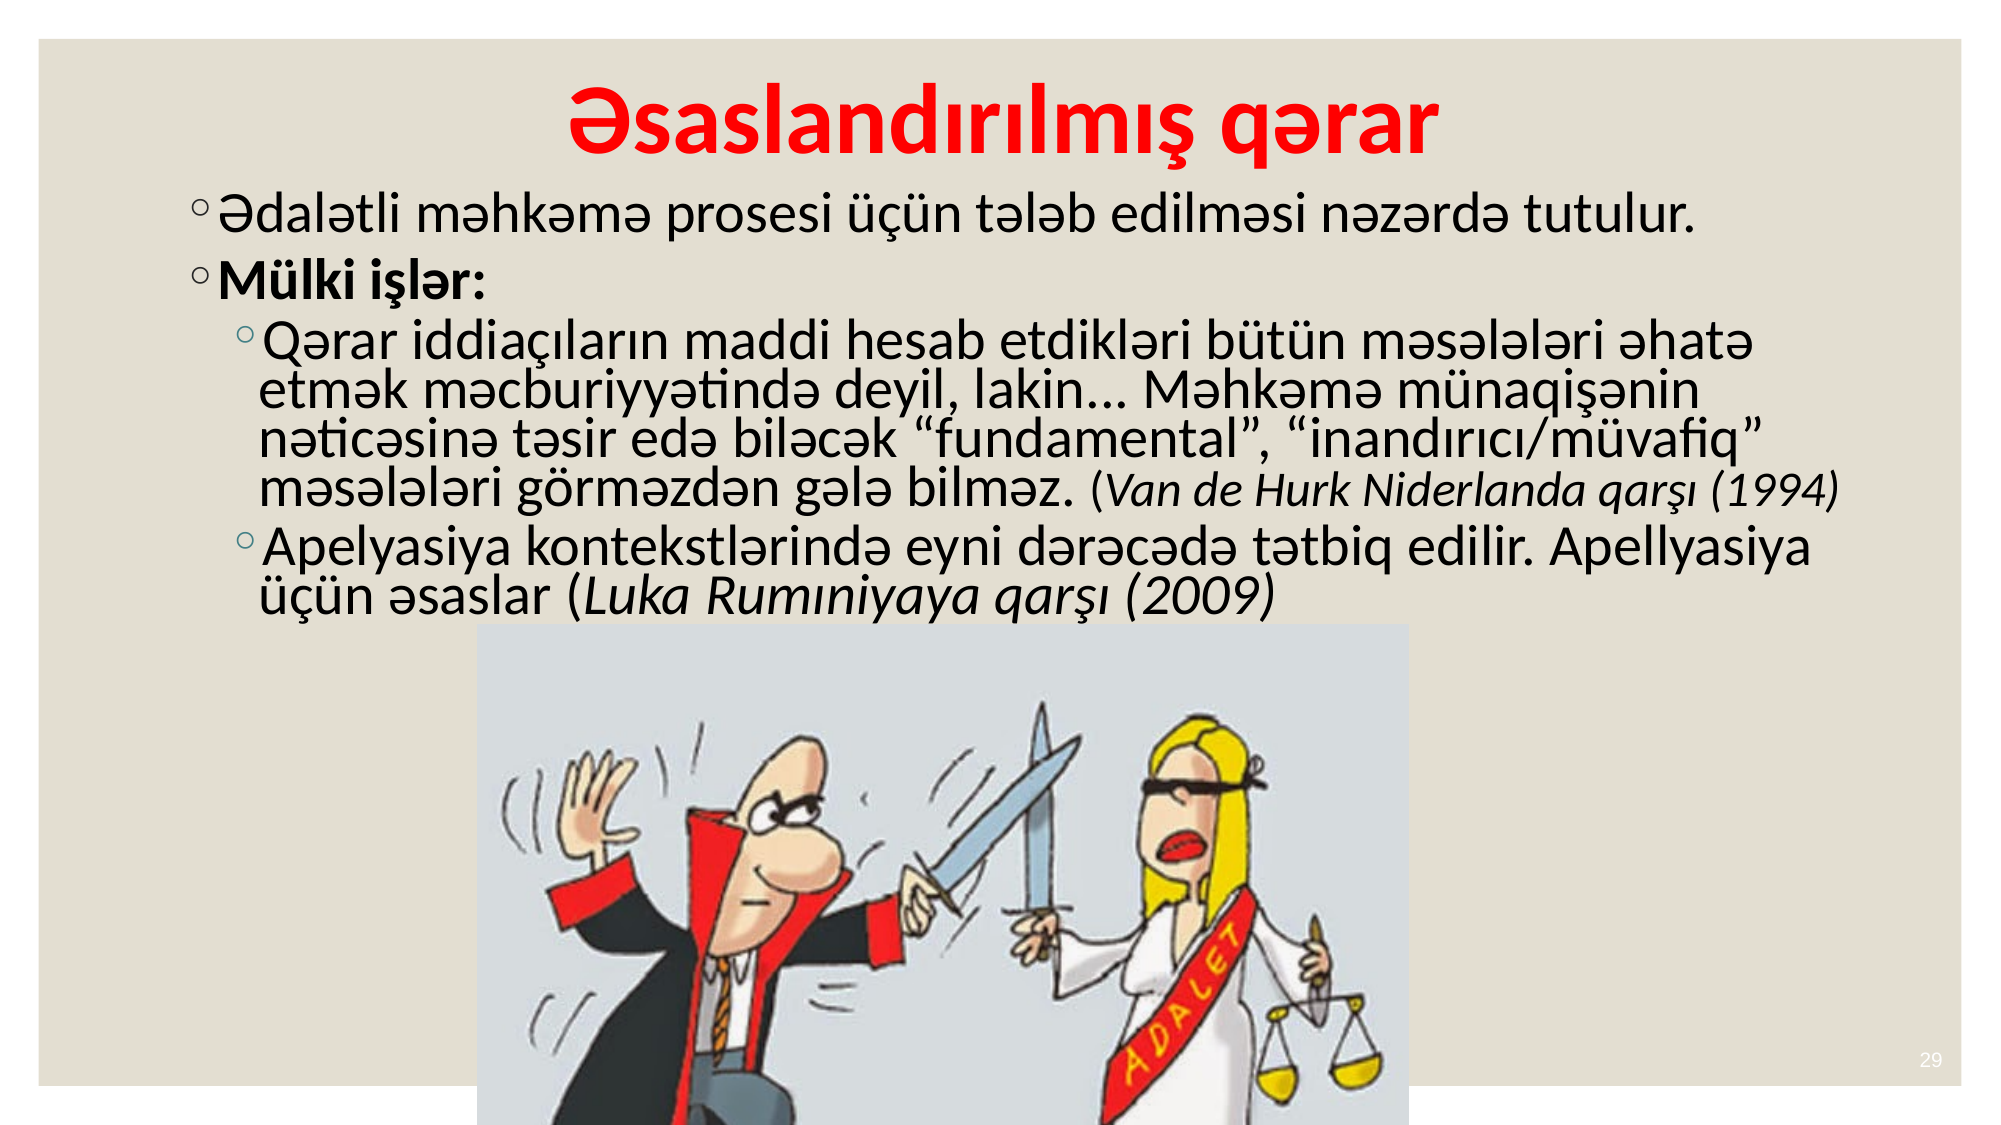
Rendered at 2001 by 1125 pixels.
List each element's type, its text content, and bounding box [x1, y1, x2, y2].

title Əsaslandırılmış qərar [329, 56, 1680, 185]
list Ədalətli məhkəmə prosesi üçün tələb edilməsi nəzərdə tutulur. Mülki işlər: Qərar iddiaçıların maddi hesab etdikləri bütün məsələləri əhatə etmək məcburiyyətində deyil, lakin... Məhkəmə münaqişənin nəticəsinə təsir edə biləcək “fundamental”, “inandırıcı/müvafiq” məsələləri görməzdən gələ bilməz. (Van de Hurk Niderlanda qarşı (1994) Apelyasiya kontekstlərində eyni dərəcədə tətbiq edilir. Apellyasiya üçün əsaslar (Luka Rumıniyaya qarşı (2009) [168, 185, 1892, 1125]
picture [477, 624, 1409, 1125]
slide_number 29 [1717, 1034, 1958, 1080]
